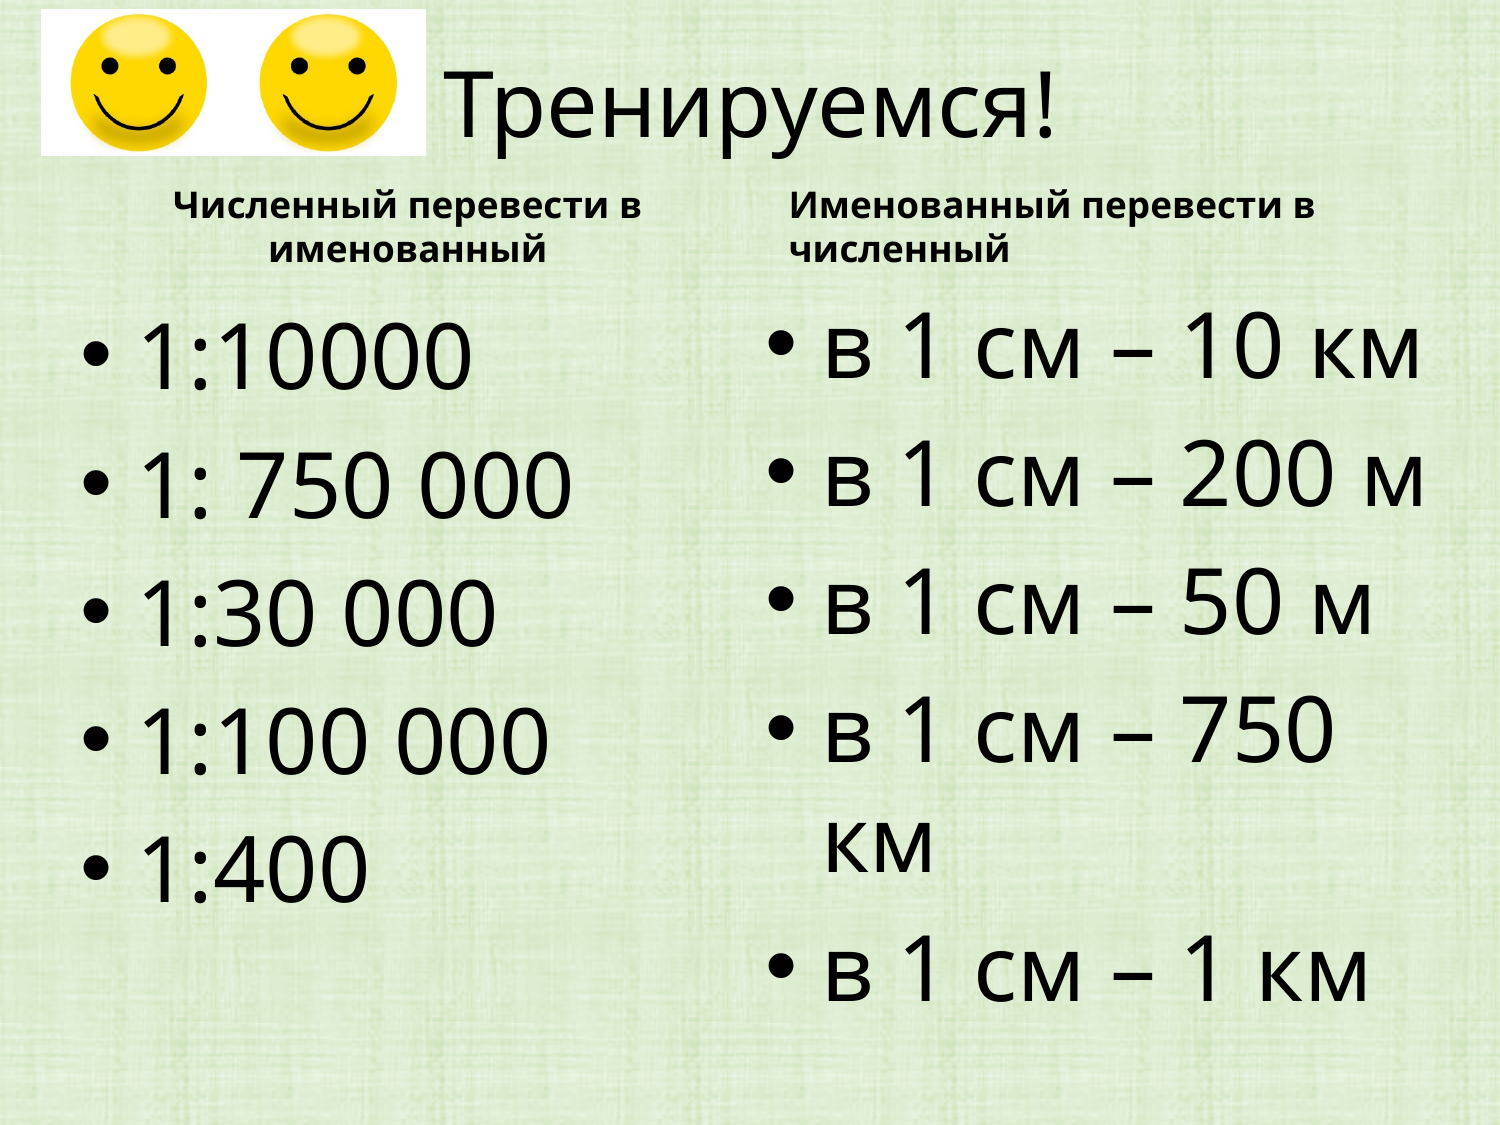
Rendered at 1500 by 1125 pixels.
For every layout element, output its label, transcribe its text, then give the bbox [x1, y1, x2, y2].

list 1:10000 1: 750 000 1:30 000 1:100 000 1:400 [64, 290, 728, 976]
list Именованный перевести в численный [773, 172, 1437, 278]
picture [41, 9, 426, 156]
list Численный перевести в именованный [76, 172, 740, 278]
title Тренируемся! [76, 19, 1425, 183]
list в 1 см – 10 км в 1 см – 200 м в 1 см – 50 м в 1 см – 750 км в 1 см – 1 км [750, 278, 1447, 1071]
